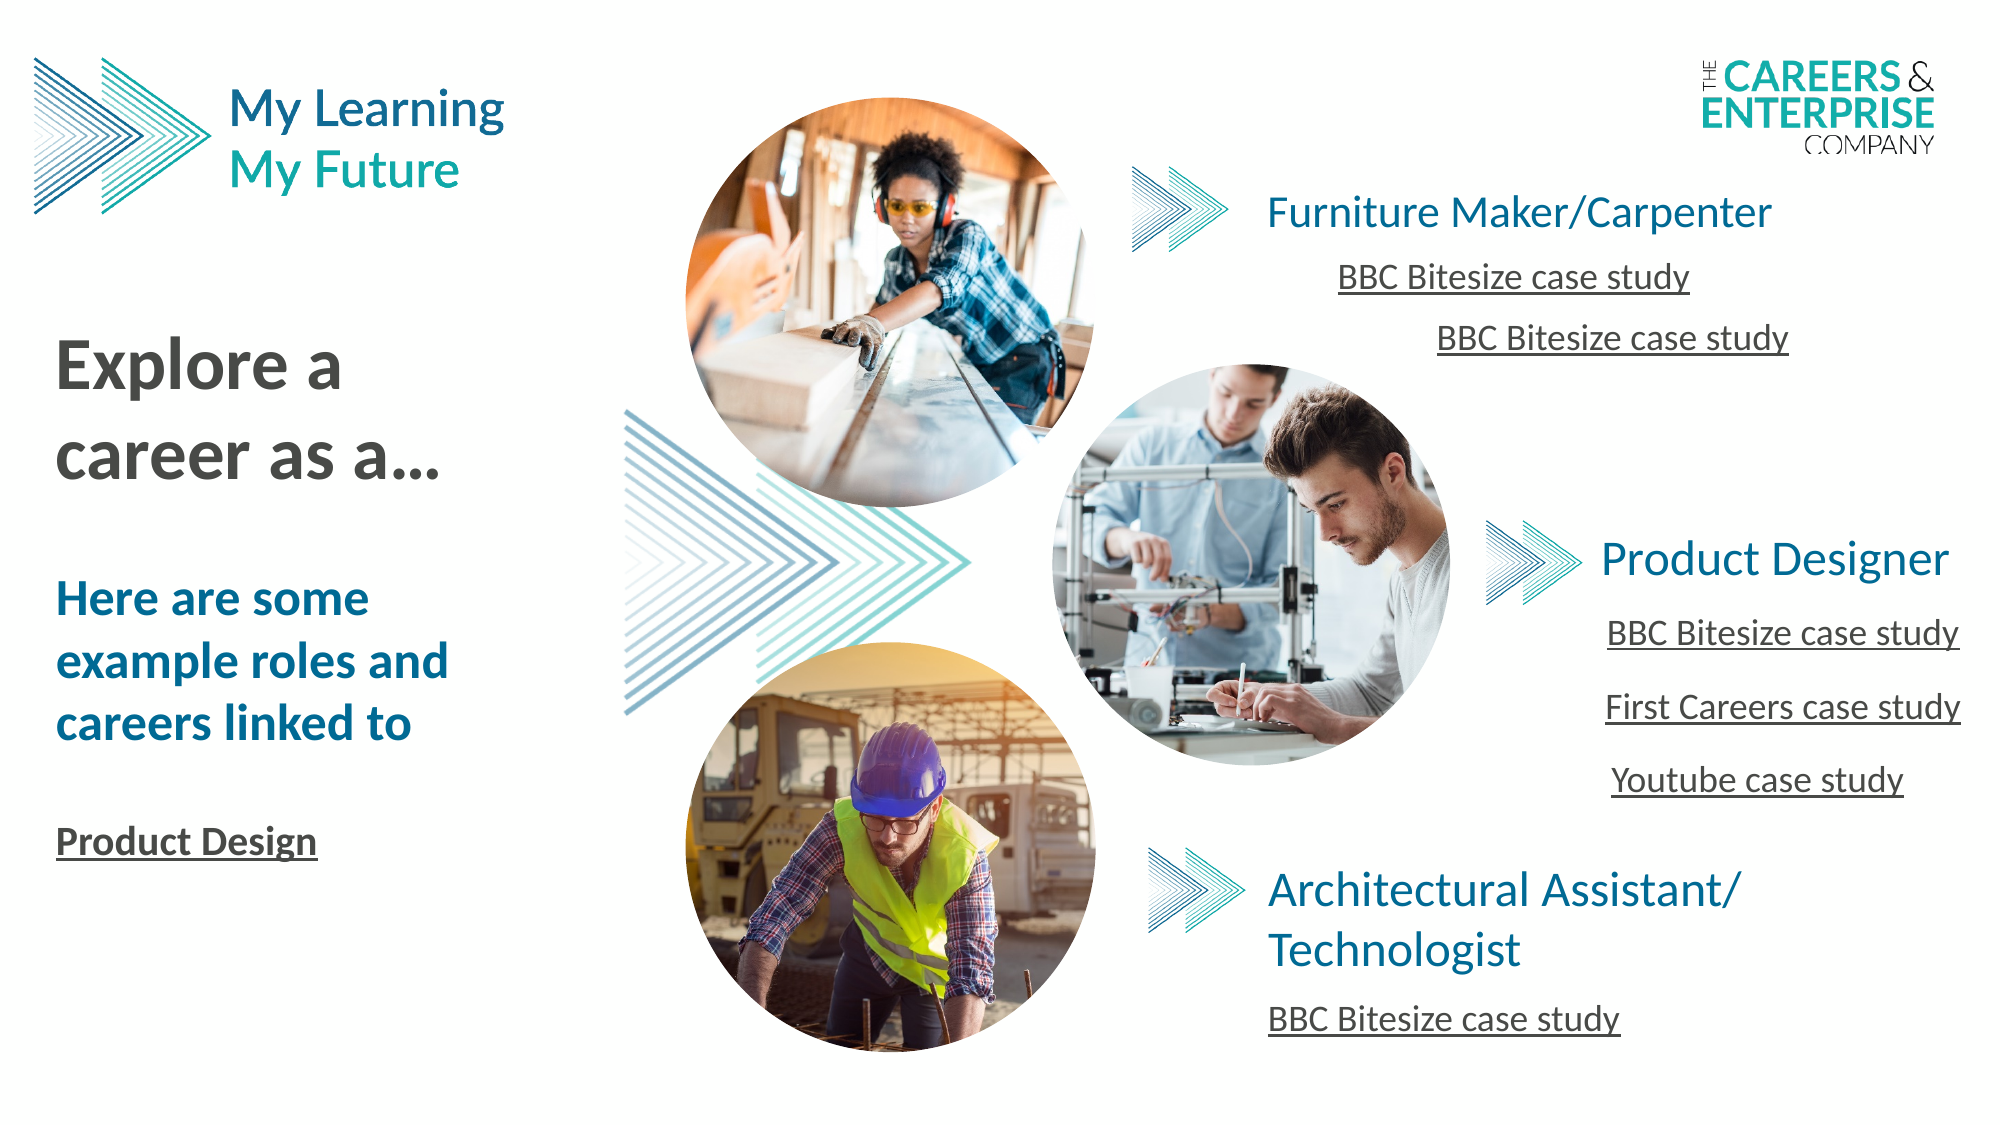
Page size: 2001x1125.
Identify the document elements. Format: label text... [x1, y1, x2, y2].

text_box BBC Bitesize case study [1591, 600, 1975, 661]
picture [1472, 507, 1591, 618]
text_box BBC Bitesize case study [1252, 986, 1636, 1047]
picture [578, 97, 1451, 1053]
picture [1119, 153, 1237, 265]
text_box BBC Bitesize case study [1322, 244, 1706, 305]
picture [1135, 834, 1254, 946]
text_box Here are some example roles and careers linked to Product Design [40, 556, 476, 871]
picture [10, 33, 539, 238]
text_box Furniture Maker/Carpenter [1252, 174, 1816, 245]
text_box BBC Bitesize case study [1421, 305, 1805, 366]
text_box Architectural Assistant/ Technologist [1253, 849, 1784, 985]
text_box Youtube case study [1596, 747, 1920, 808]
text_box Explore a career as a… [40, 306, 533, 502]
text_box Product Designer [1591, 517, 2000, 593]
text_box First Careers case study [1590, 674, 1977, 735]
